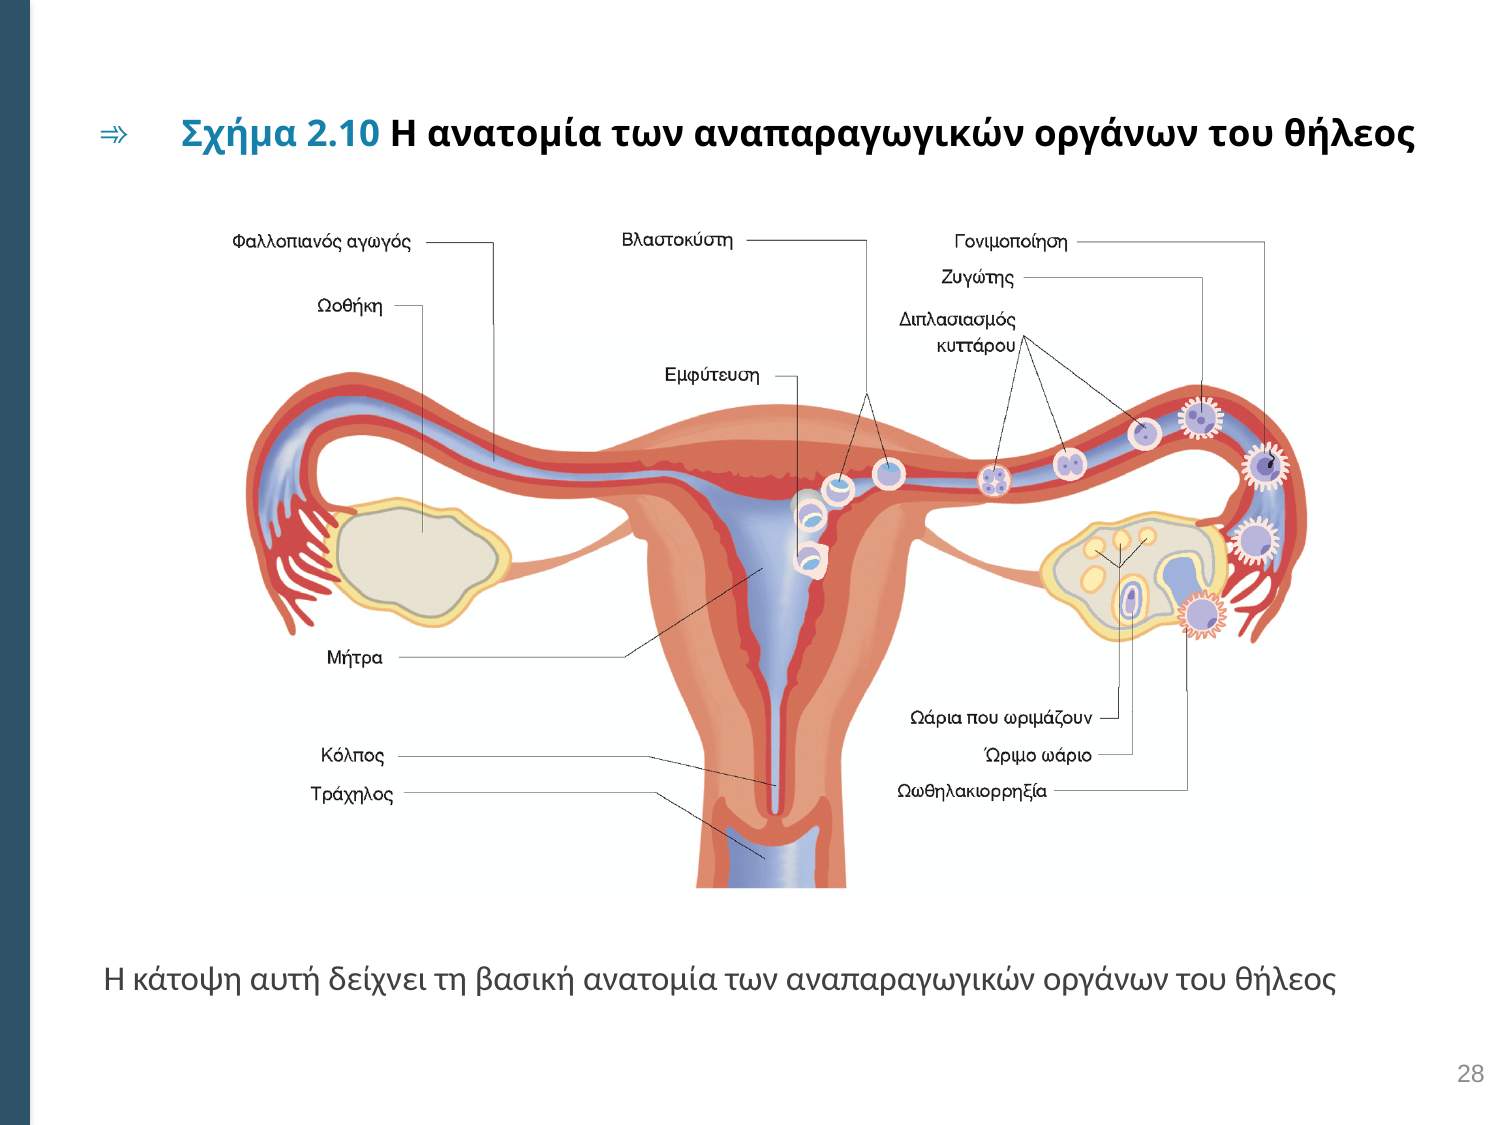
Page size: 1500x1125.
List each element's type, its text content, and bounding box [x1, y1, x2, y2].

title Σχήμα 2.10 Η ανατομία των αναπαραγωγικών οργάνων του θήλεος [83, 102, 1447, 197]
picture [159, 196, 1330, 900]
slide_number 28 [1162, 1042, 1500, 1103]
list Η κάτοψη αυτή δείχνει τη βασική ανατομία των αναπαραγωγικών οργάνων του θήλεος [88, 948, 1400, 1043]
